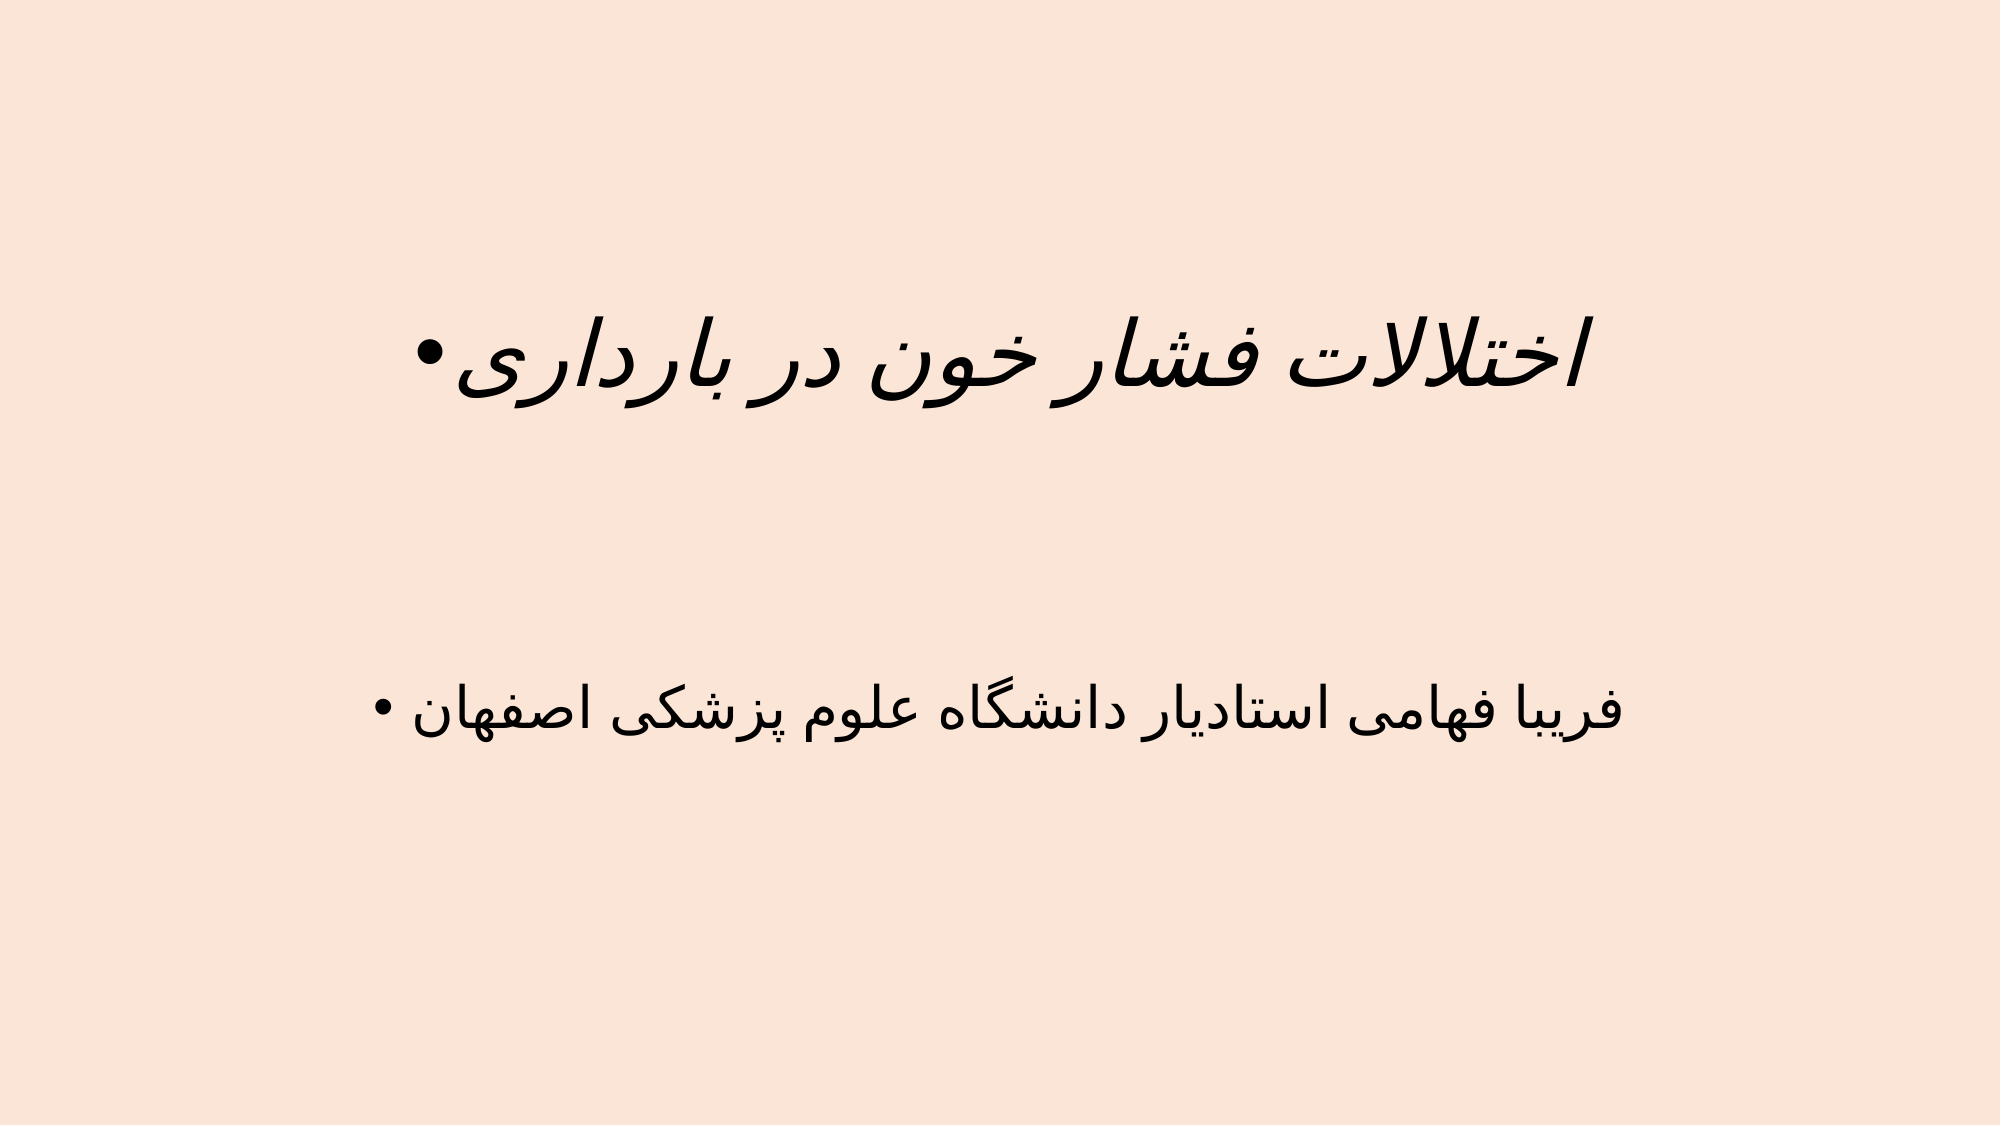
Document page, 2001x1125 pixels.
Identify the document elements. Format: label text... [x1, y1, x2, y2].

list اختلالات فشار خون در بارداری فریبا فهامی استادیار دانشگاه علوم پزشکی اصفهان [137, 299, 1863, 1014]
